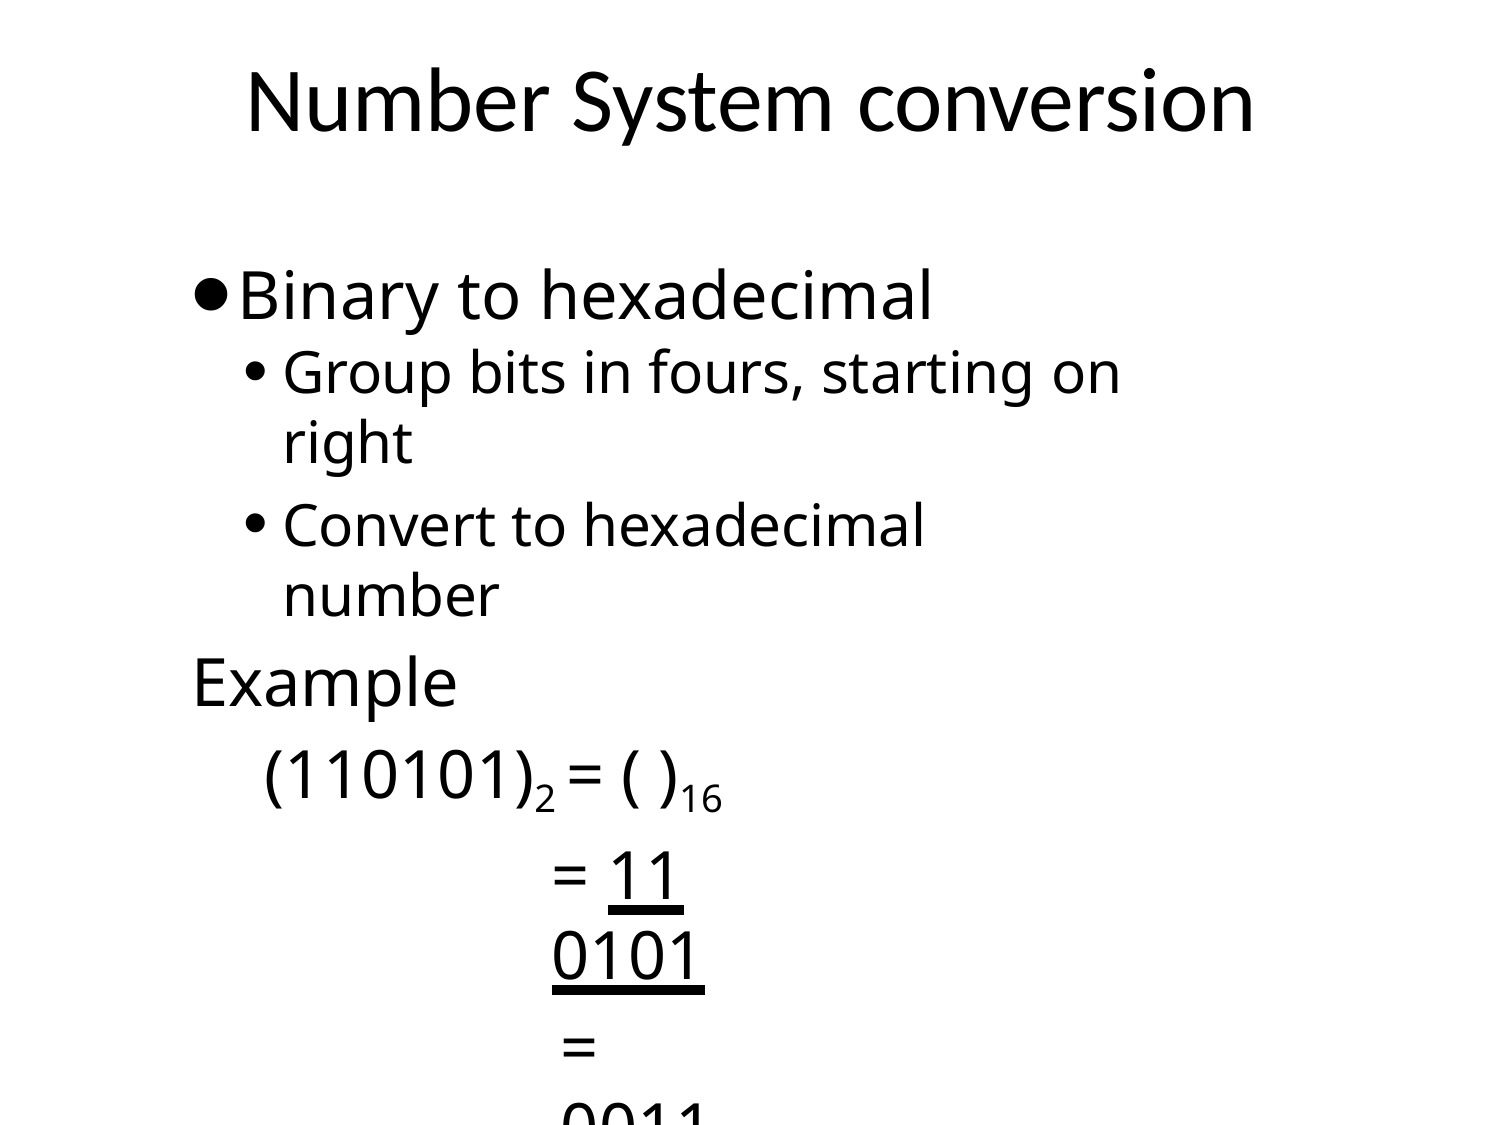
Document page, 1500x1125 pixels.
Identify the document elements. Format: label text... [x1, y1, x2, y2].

title Number System conversion [75, 0, 1425, 189]
text_box Binary to hexadecimal Group bits in fours, starting on right Convert to hexadecimal number Example (110101)2 = ( )16 = 11 0101 = 0011 0101 = (35)16 [184, 240, 1143, 1125]
